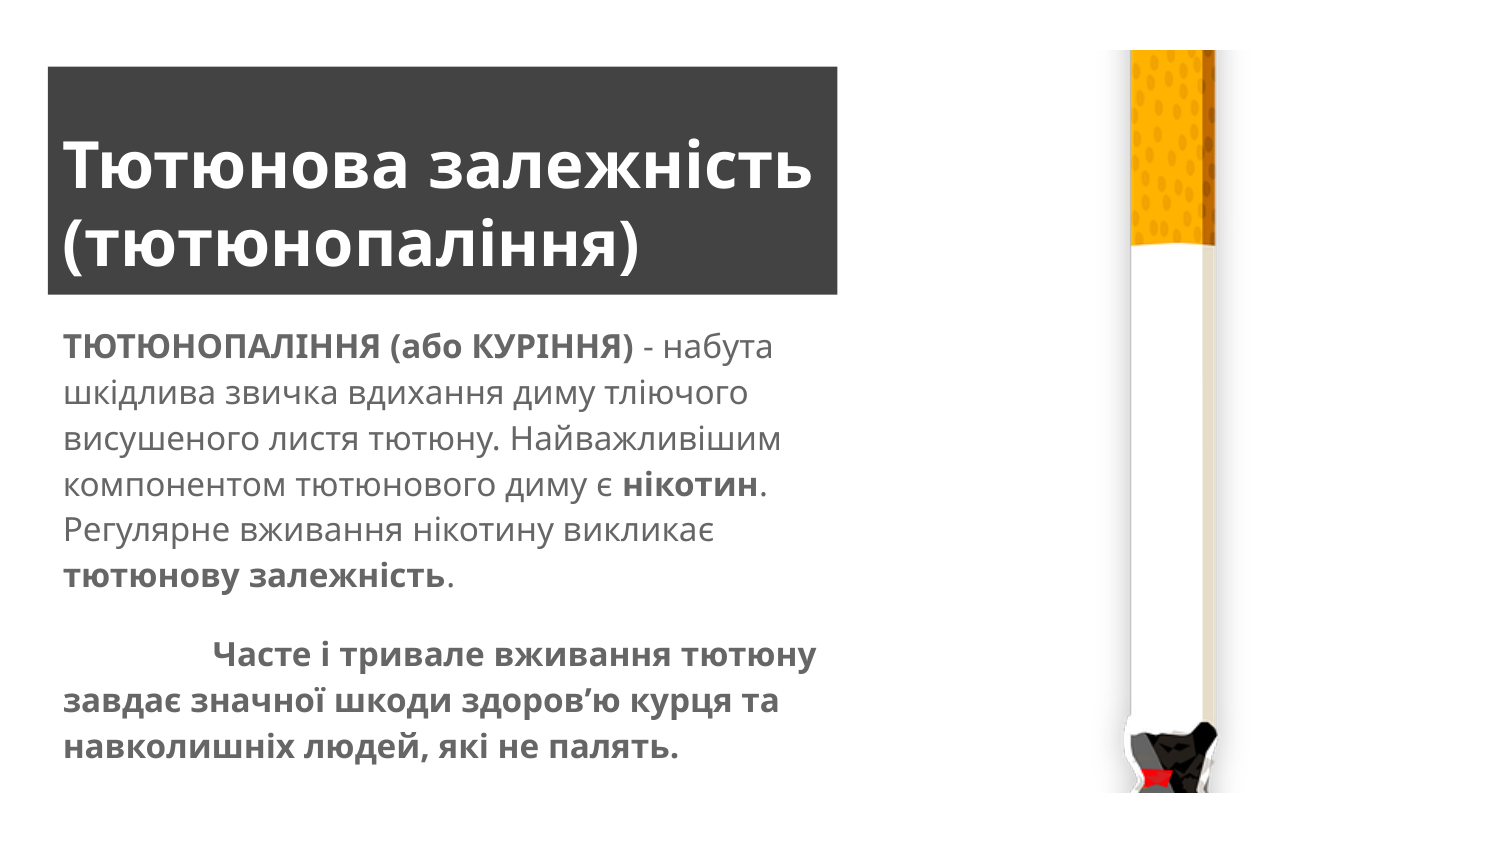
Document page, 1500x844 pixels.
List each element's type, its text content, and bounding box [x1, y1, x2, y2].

picture [892, 50, 1452, 793]
list ТЮТЮНОПАЛІННЯ (або КУРІННЯ) - набута шкідлива звичка вдихання диму тліючого висушеного листя тютюну. Найважливішим компонентом тютюнового диму є нікотин. Регулярне вживання нікотину викликає тютюнову залежність. Часте і тривале вживання тютюну завдає значної шкоди здоров’ю курця та навколишніх людей, які не палять. [47, 304, 838, 817]
title Тютюнова залежність (тютюнопаління) [47, 66, 838, 295]
